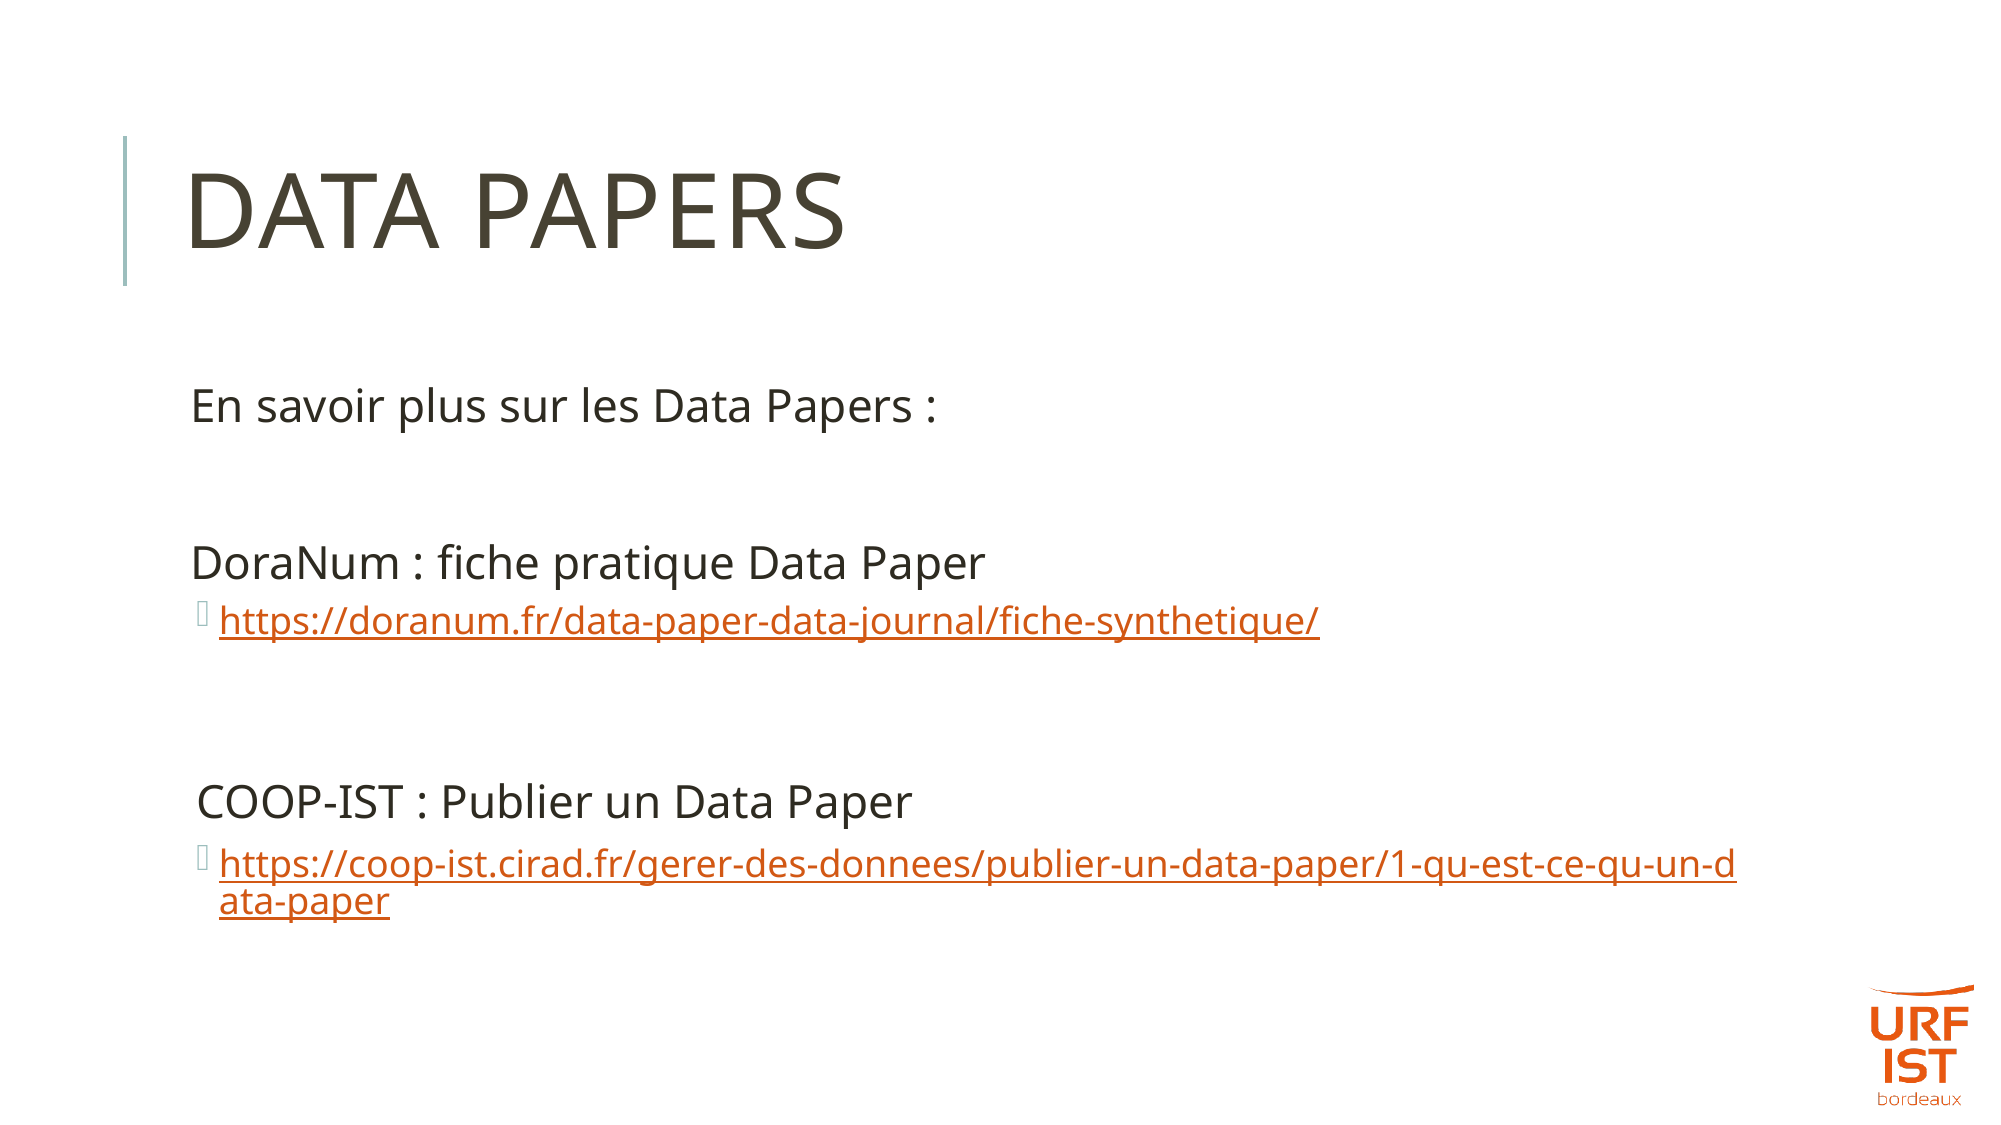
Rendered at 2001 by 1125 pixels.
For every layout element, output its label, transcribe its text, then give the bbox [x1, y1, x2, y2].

picture [1839, 964, 2000, 1125]
title Data Papers [168, 96, 1763, 342]
list En savoir plus sur les Data Papers : DoraNum : fiche pratique Data Paper https://doranum.fr/data-paper-data-journal/fiche-synthetique/ COOP-IST : Publier un Data Paper https://coop-ist.cirad.fr/gerer-des-donnees/publier-un-data-paper/1-qu-est-ce-qu-un-data-paper [168, 375, 1763, 1035]
